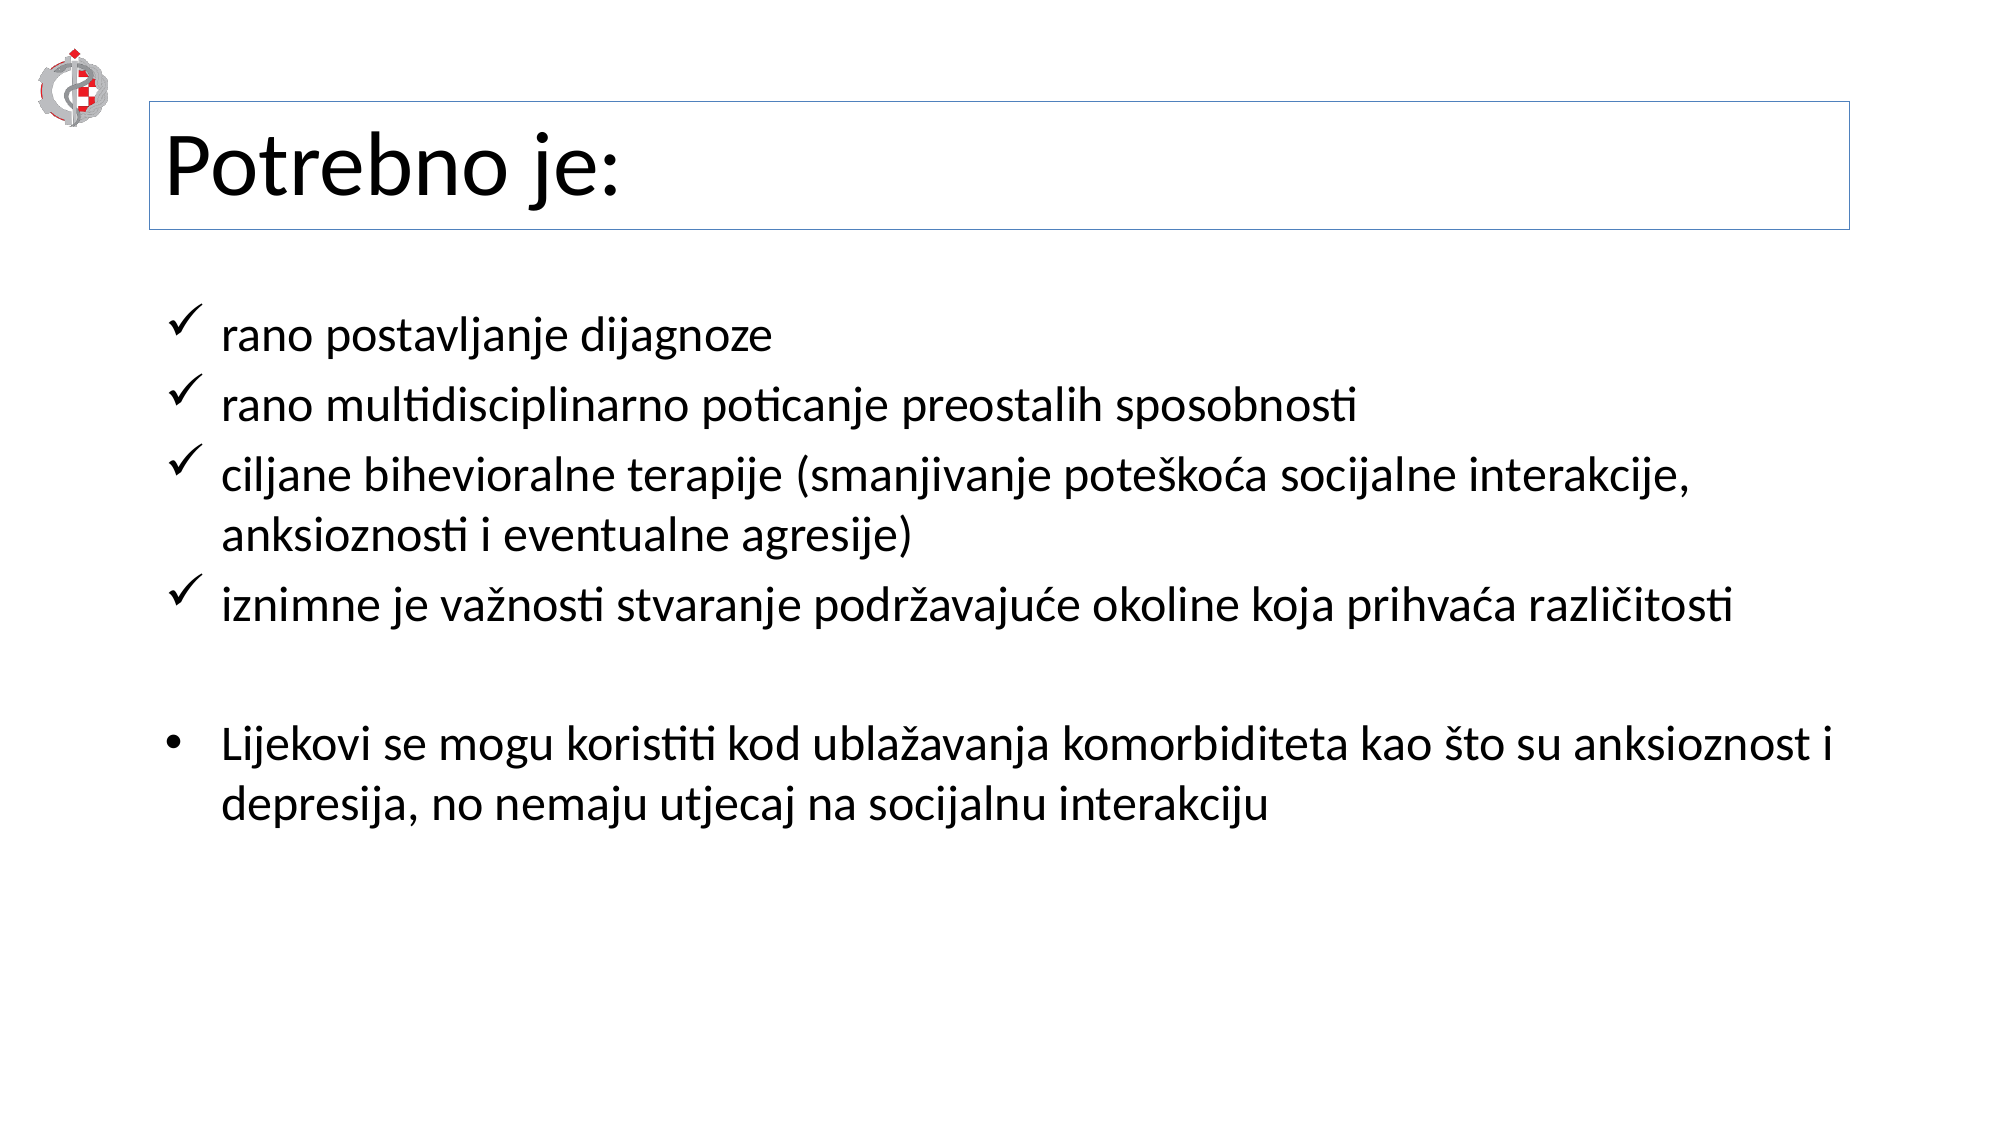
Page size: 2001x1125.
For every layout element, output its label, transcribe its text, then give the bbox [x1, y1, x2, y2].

text_box Potrebno je: [149, 101, 1850, 230]
list rano postavljanje dijagnoze rano multidisciplinarno poticanje preostalih sposobnosti ciljane bihevioralne terapije (smanjivanje poteškoća socijalne interakcije, anksioznosti i eventualne agresije) iznimne je važnosti stvaranje podržavajuće okoline koja prihvaća različitosti Lijekovi se mogu koristiti kod ublažavanja komorbiditeta kao što su anksioznost i depresija, no nemaju utjecaj na socijalnu interakciju [149, 293, 1850, 1100]
picture [38, 47, 108, 127]
